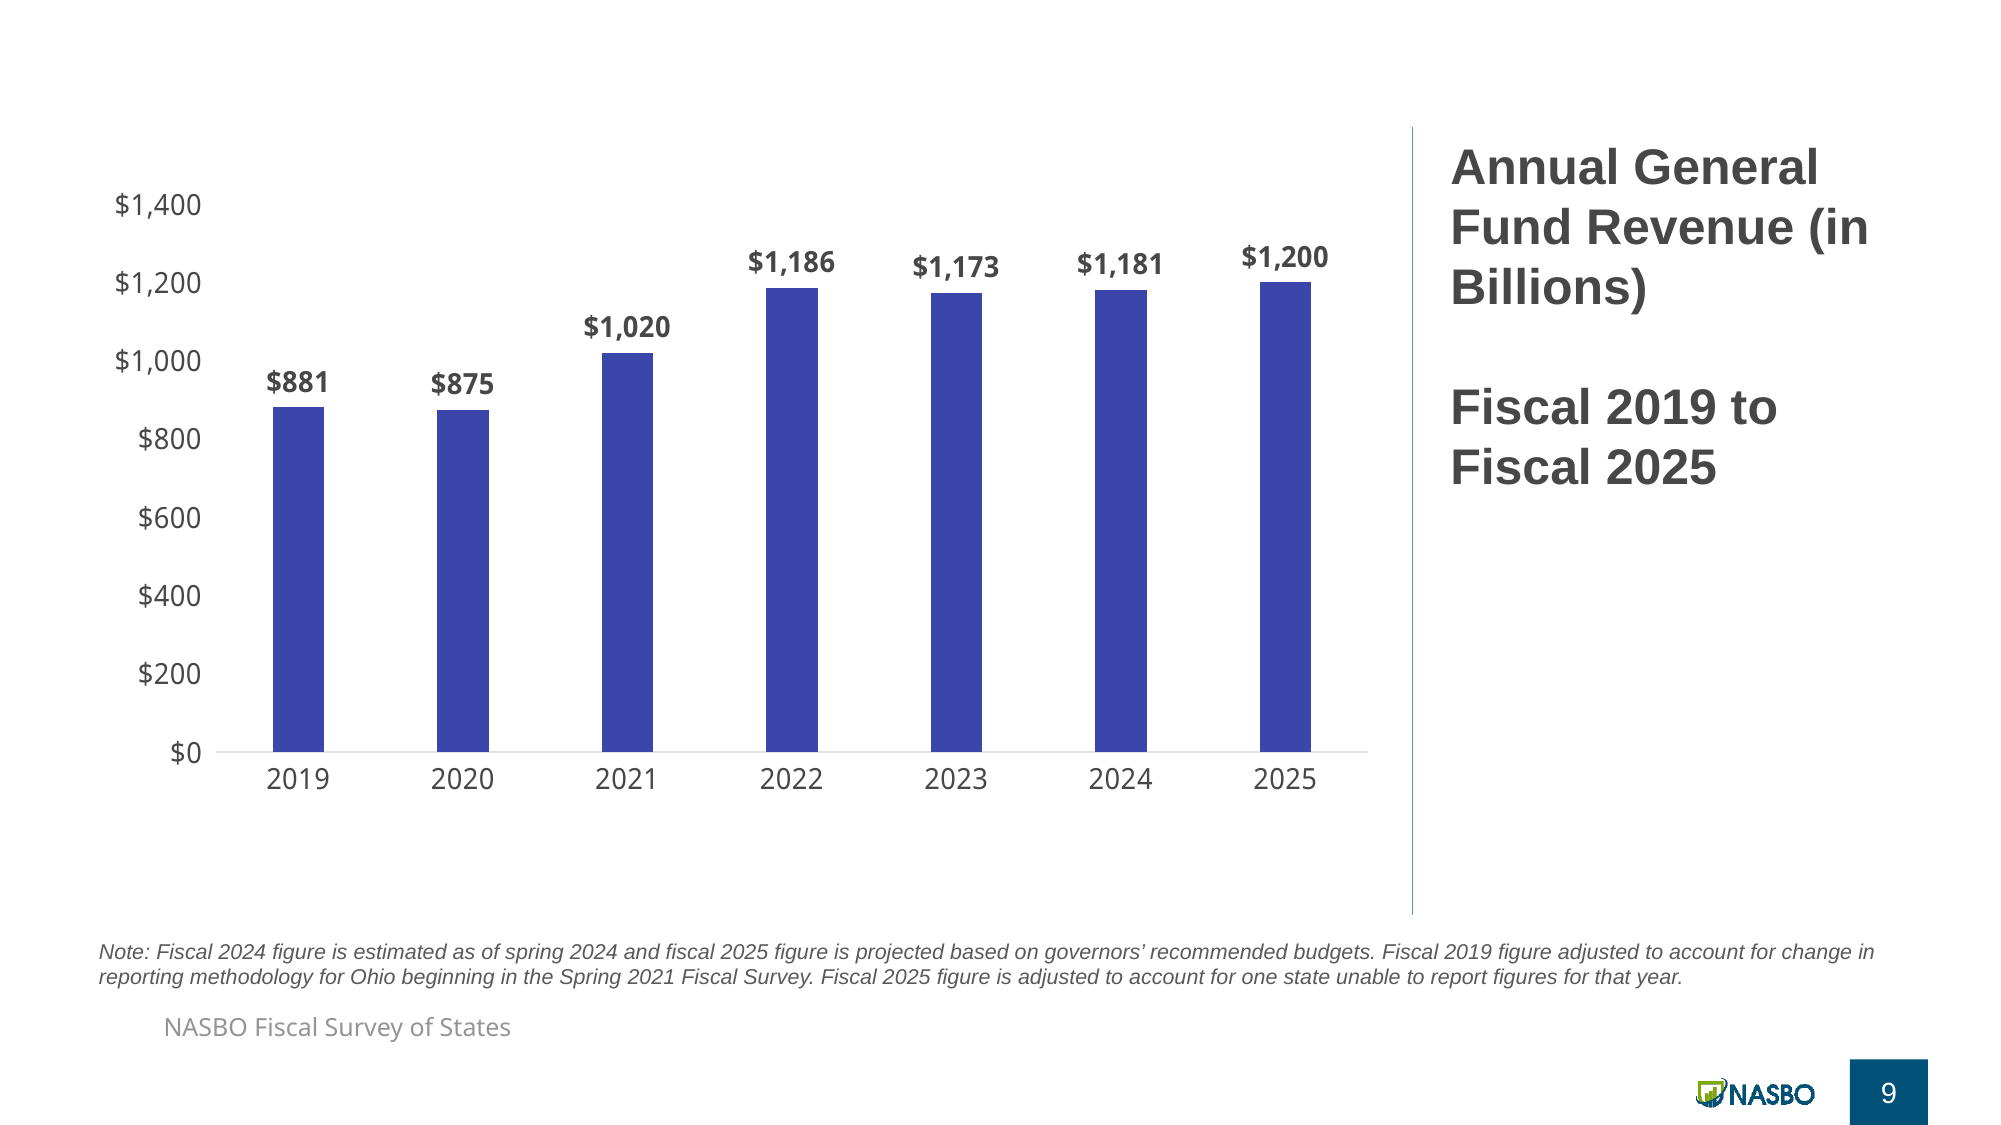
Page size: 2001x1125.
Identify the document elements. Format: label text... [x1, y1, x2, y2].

text_box NASBO Fiscal Survey of States [76, 983, 600, 1070]
title Annual General Fund Revenue (in Billions) Fiscal 2019 to Fiscal 2025 [1435, 127, 1942, 479]
text_box Note: Fiscal 2024 figure is estimated as of spring 2024 and fiscal 2025 figure is projected based on governors’ recommended budgets. Fiscal 2019 figure adjusted to account for change in reporting methodology for Ohio beginning in the Spring 2021 Fiscal Survey. Fiscal 2025 figure is adjusted to account for one state unable to report figures for that year. [84, 930, 1916, 997]
picture [1695, 1101, 1705, 1108]
picture [1717, 1077, 1815, 1108]
picture [1695, 1077, 1725, 1101]
chart [114, 126, 1388, 860]
picture [1799, 1089, 1810, 1100]
